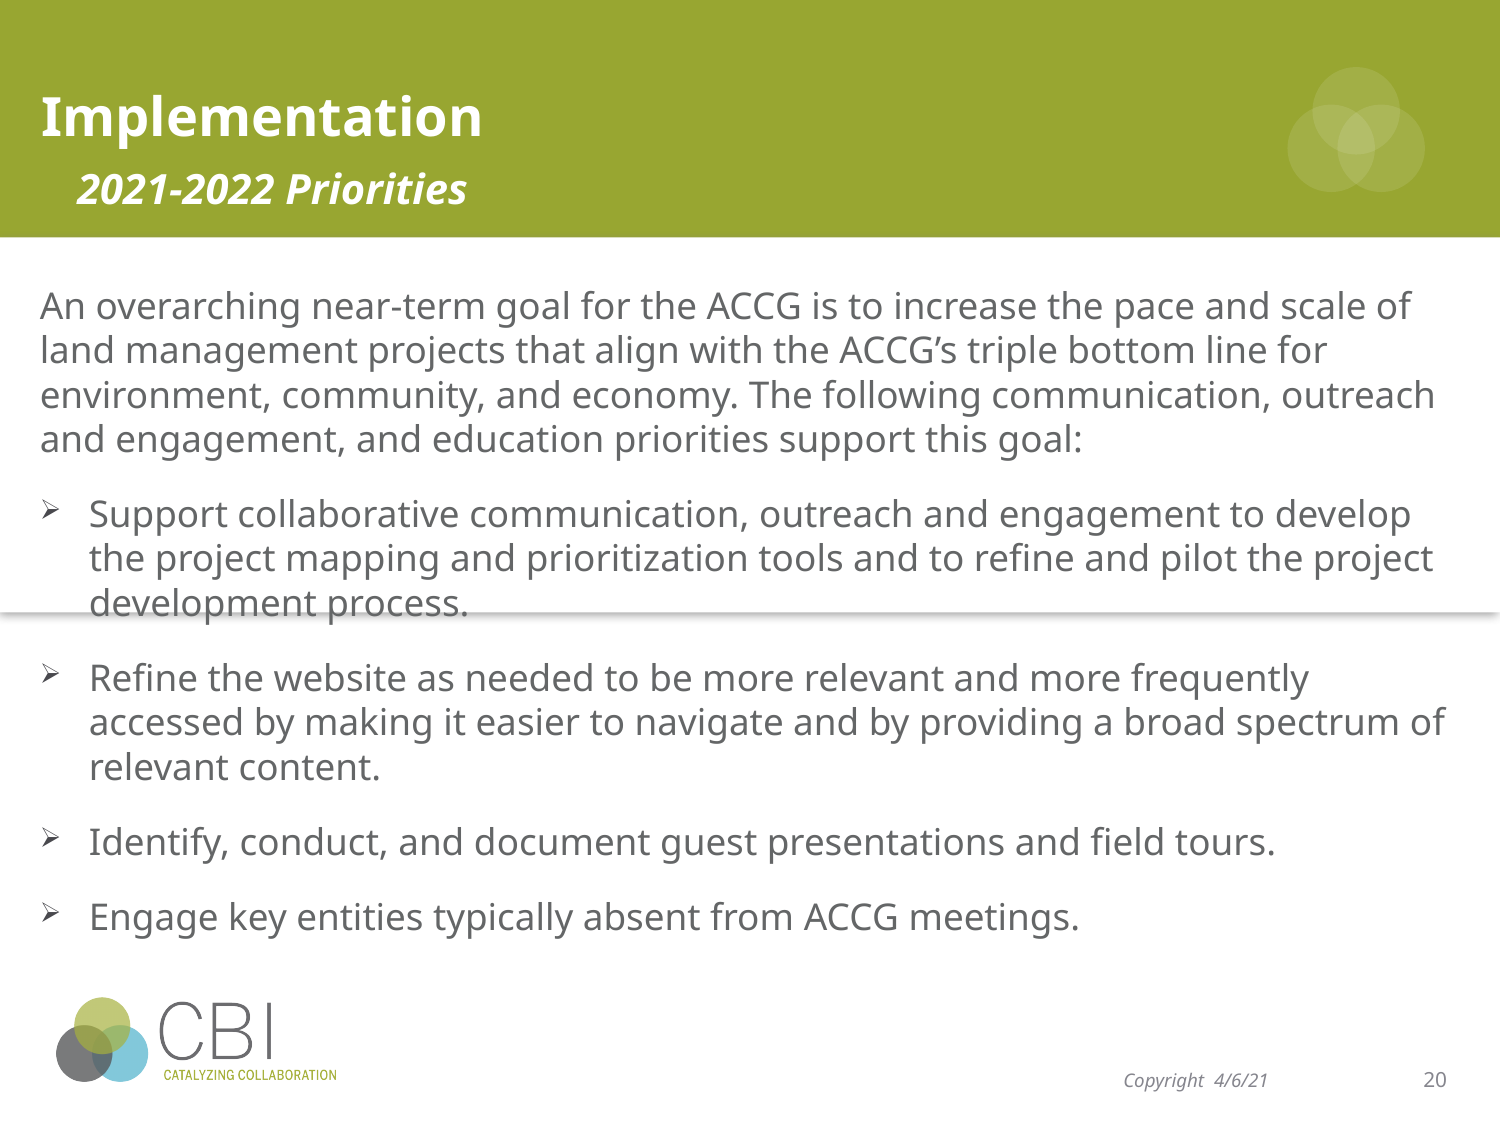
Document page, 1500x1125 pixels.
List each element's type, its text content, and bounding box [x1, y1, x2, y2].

title Implementation [26, 75, 1500, 155]
text_box 1. [0, 236, 1500, 613]
list 2021-2022 Priorities [62, 155, 1213, 234]
picture [56, 1027, 336, 1082]
list An overarching near-term goal for the ACCG is to increase the pace and scale of land management projects that align with the ACCG’s triple bottom line for environment, community, and economy. The following communication, outreach and engagement, and education priorities support this goal: Support collaborative communication, outreach and engagement to develop the project mapping and prioritization tools and to refine and pilot the project development process. Refine the website as needed to be more relevant and more frequently accessed by making it easier to navigate and by providing a broad spectrum of relevant content. Identify, conduct, and document guest presentations and field tours. Engage key entities typically absent from ACCG meetings. [24, 275, 1463, 1027]
